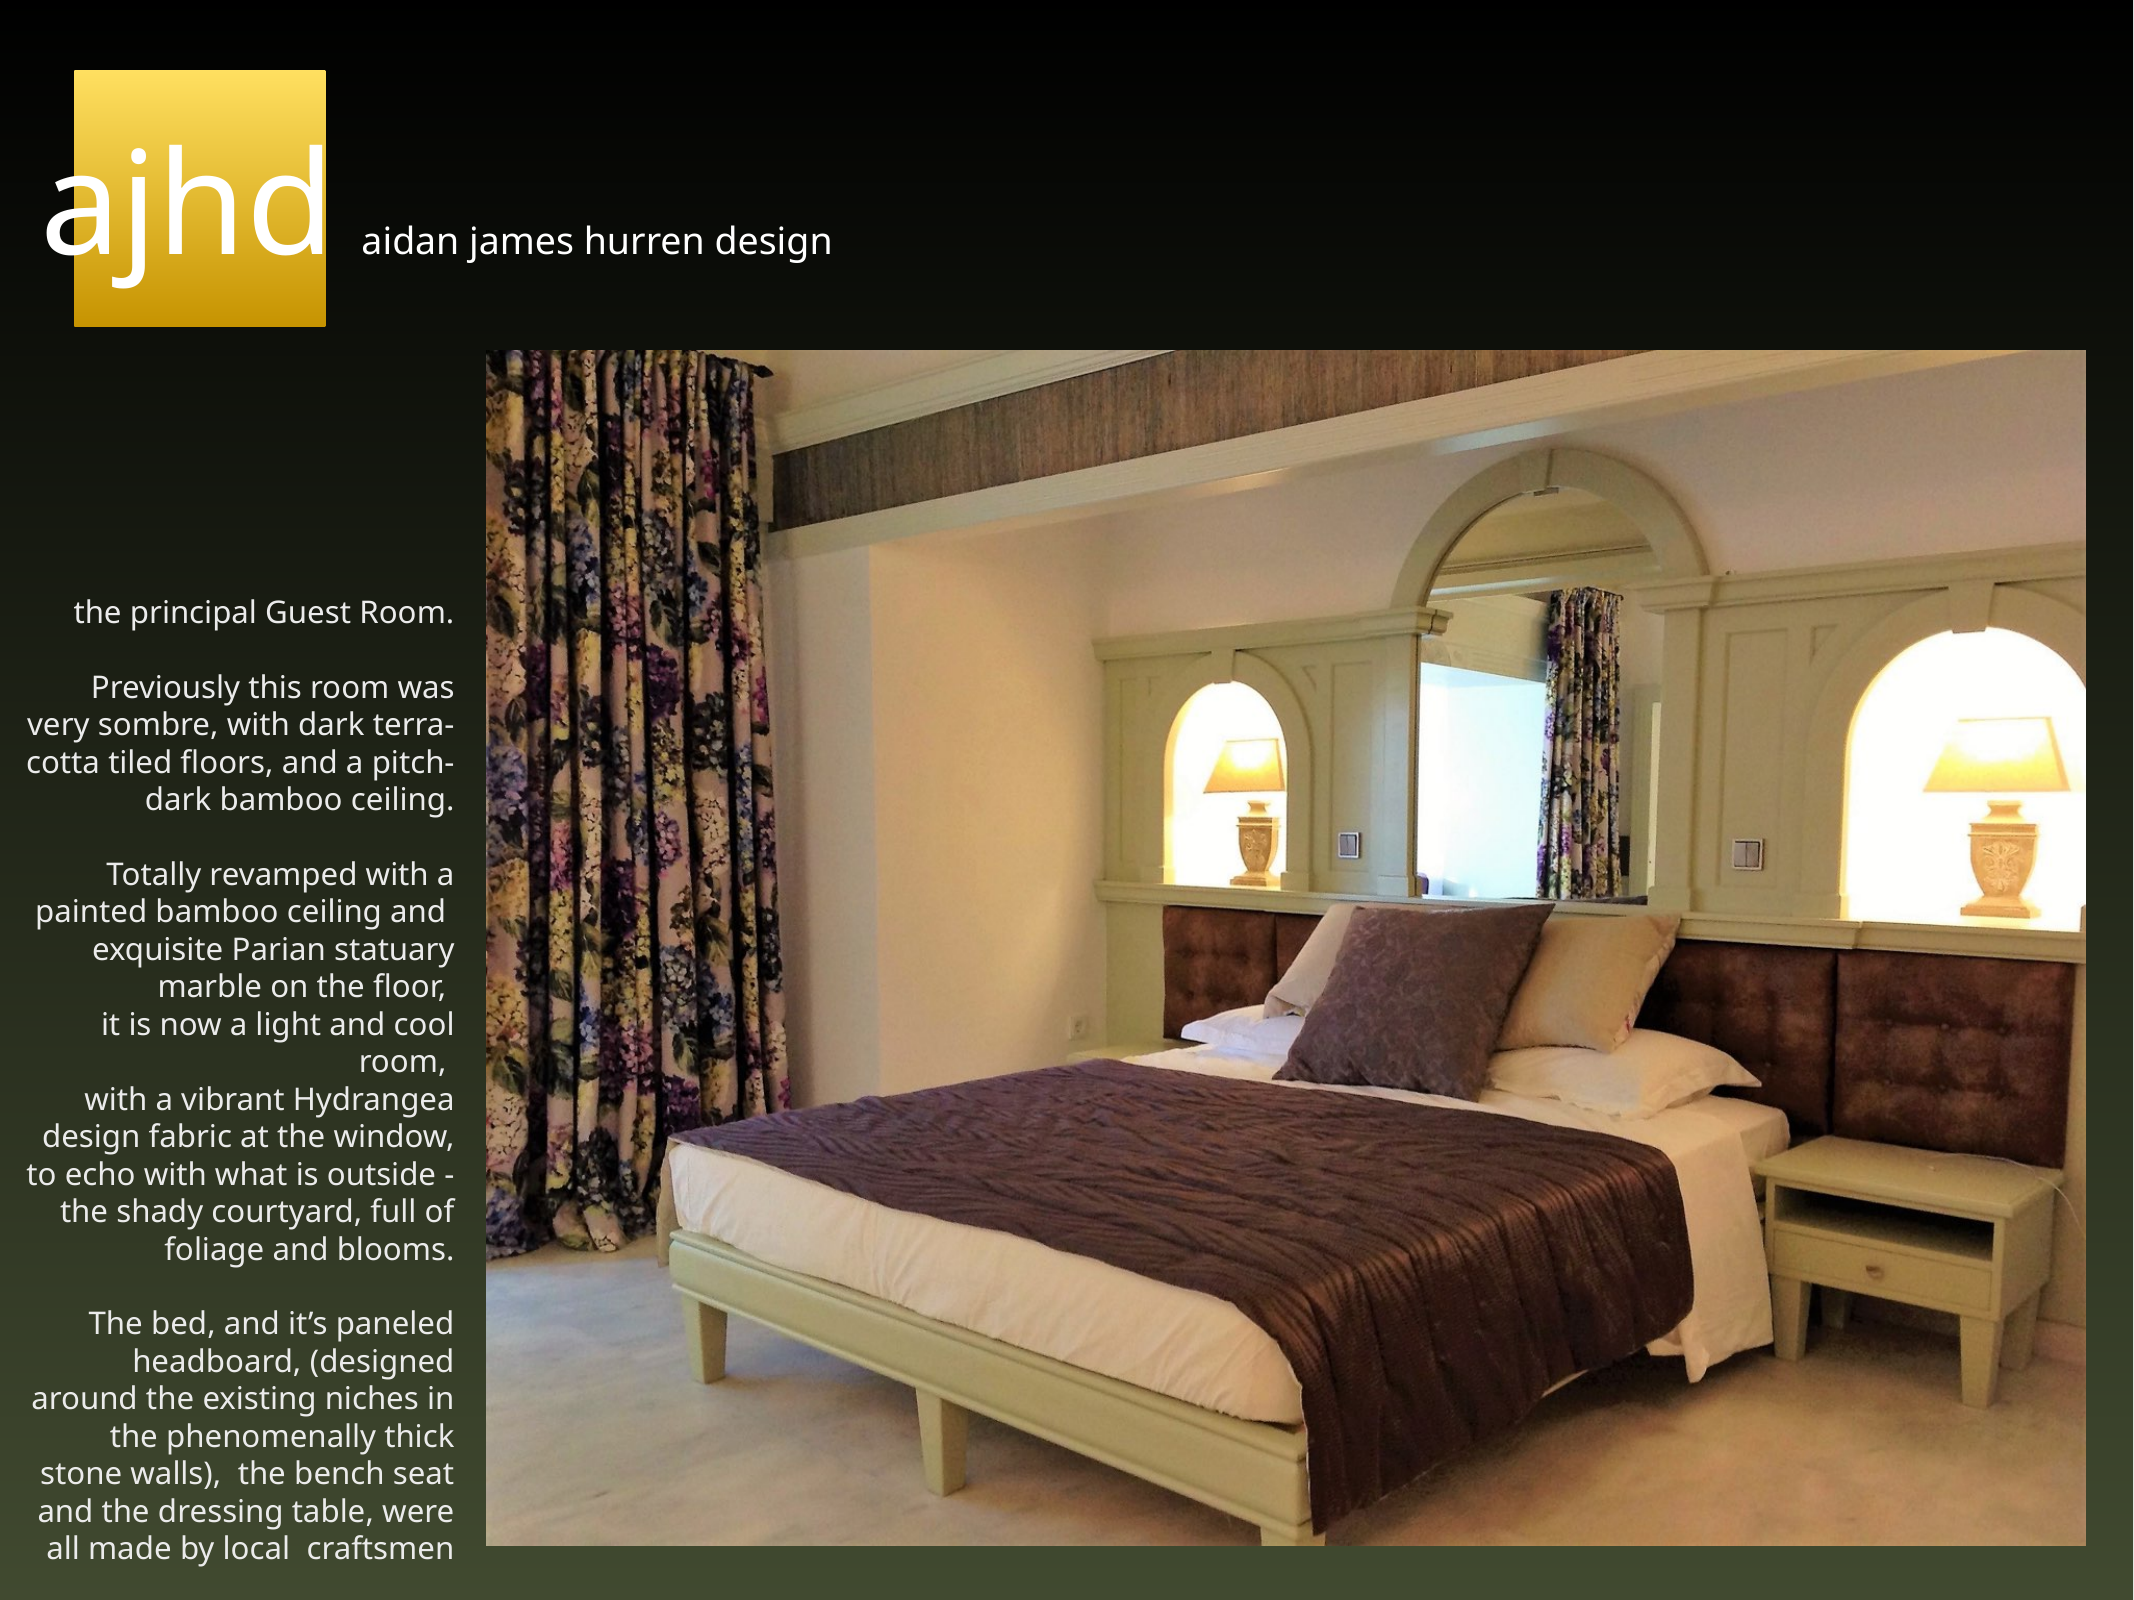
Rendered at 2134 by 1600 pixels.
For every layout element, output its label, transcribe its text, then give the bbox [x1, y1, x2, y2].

picture [485, 350, 2086, 1546]
text_box [74, 70, 326, 102]
text_box ajhd aidan james hurren design [31, 102, 1007, 332]
text_box the principal Guest Room. Previously this room was very sombre, with dark terra-cotta tiled floors, and a pitch-dark bamboo ceiling. Totally revamped with a painted bamboo ceiling and exquisite Parian statuary marble on the floor, it is now a light and cool room, with a vibrant Hydrangea design fabric at the window, to echo with what is outside - the shady courtyard, full of foliage and blooms. The bed, and it’s paneled headboard, (designed around the existing niches in the phenomenally thick stone walls), the bench seat and the dressing table, were all made by local craftsmen [15, 583, 464, 1574]
